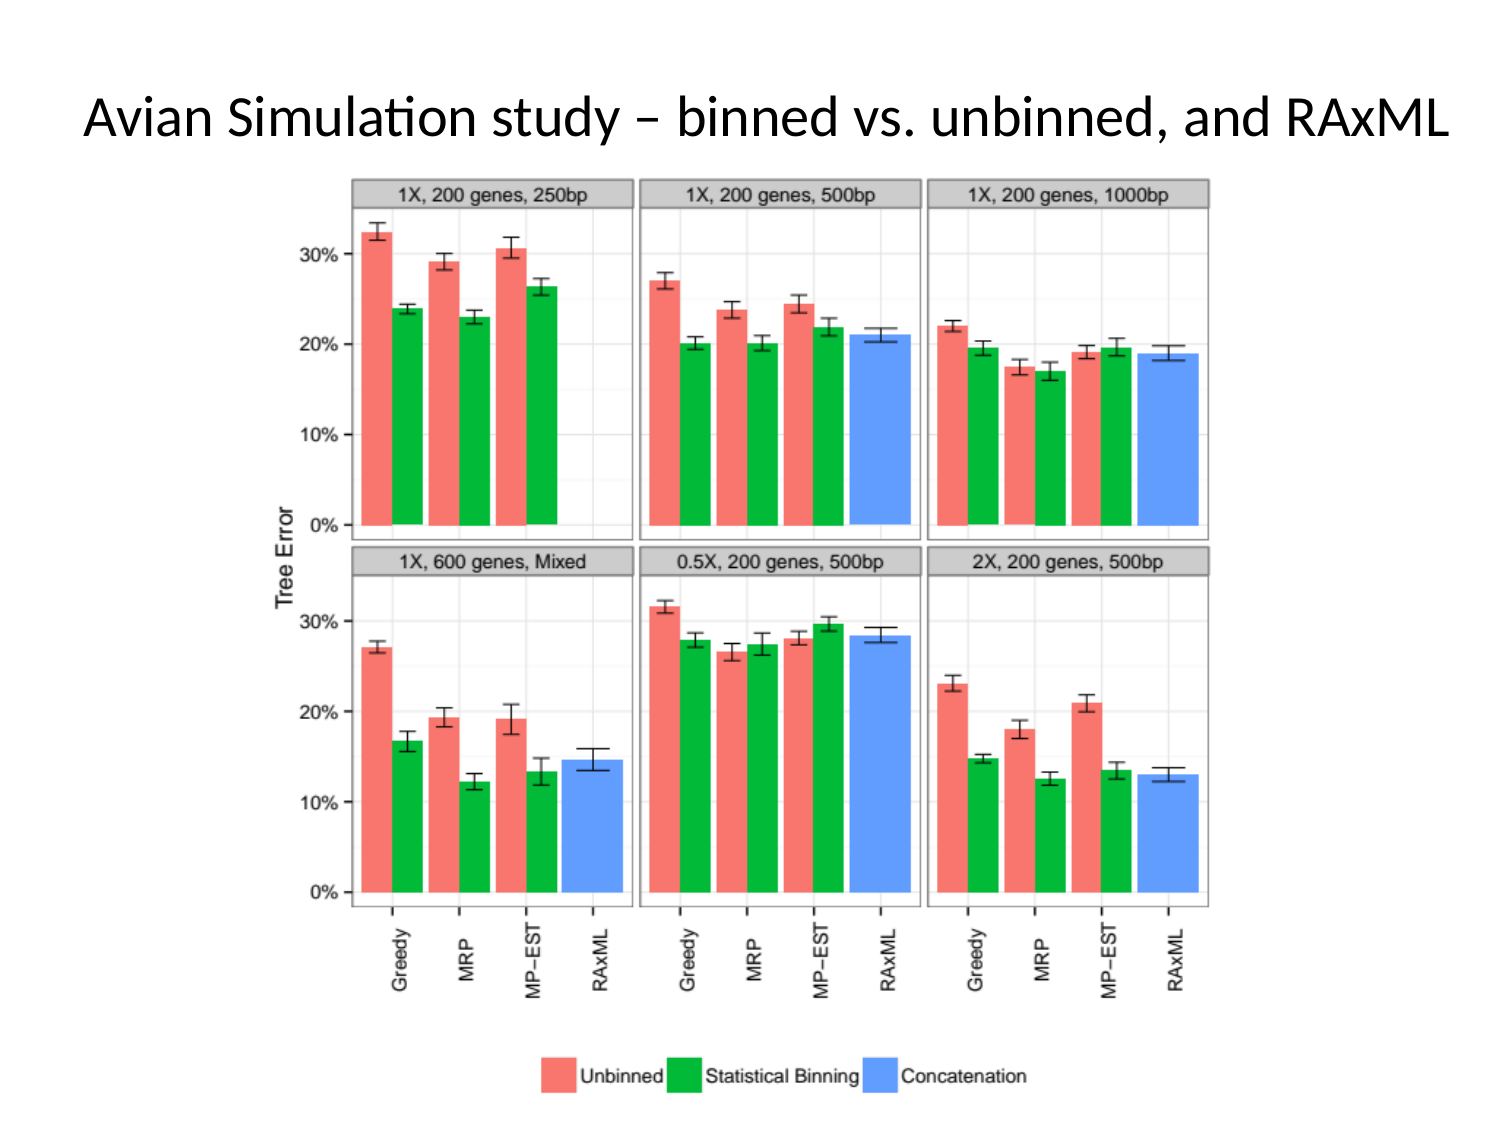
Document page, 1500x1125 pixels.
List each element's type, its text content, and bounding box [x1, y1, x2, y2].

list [255, 158, 1235, 1125]
text_box Avian Simulation study – binned vs. unbinned, and RAxML [68, 70, 1466, 155]
